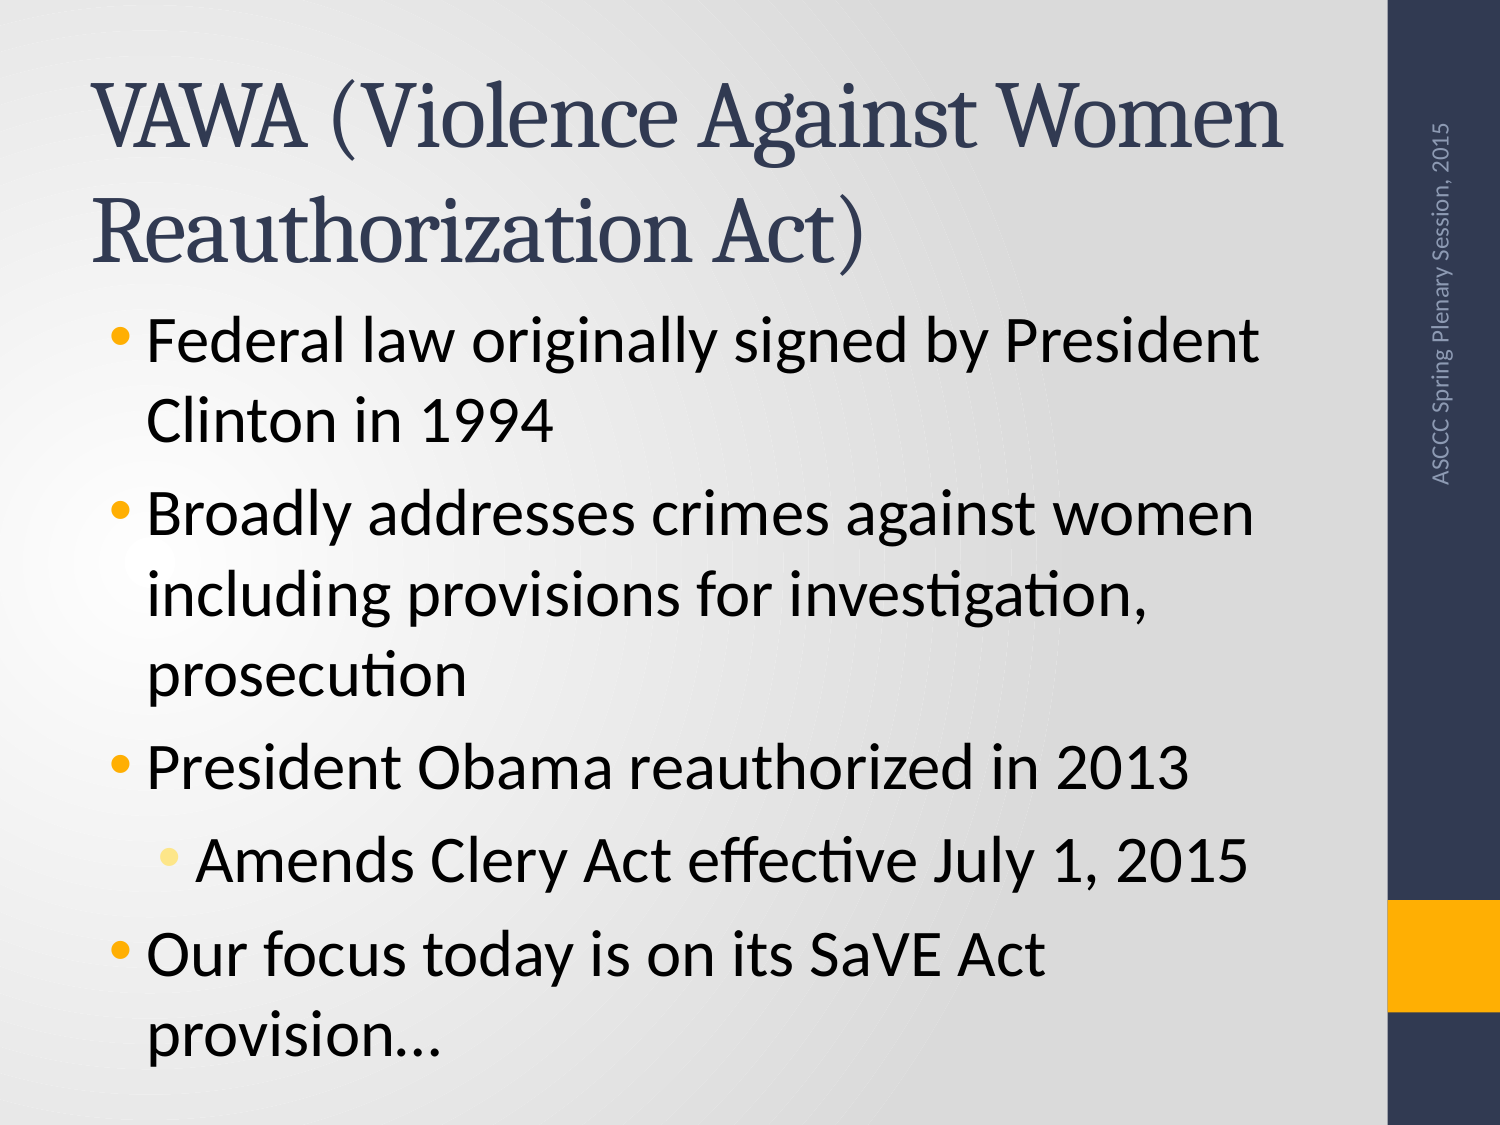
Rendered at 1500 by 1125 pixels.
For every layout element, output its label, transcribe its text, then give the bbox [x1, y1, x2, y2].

list Federal law originally signed by President Clinton in 1994 Broadly addresses crimes against women including provisions for investigation, prosecution President Obama reauthorized in 2013 Amends Clery Act effective July 1, 2015 Our focus today is on its SaVE Act provision… [75, 288, 1356, 1079]
slide_number ASCCC Spring Plenary Session, 2015 [1408, 100, 1469, 501]
title VAWA (Violence Against Women Reauthorization Act) [75, 45, 1325, 288]
